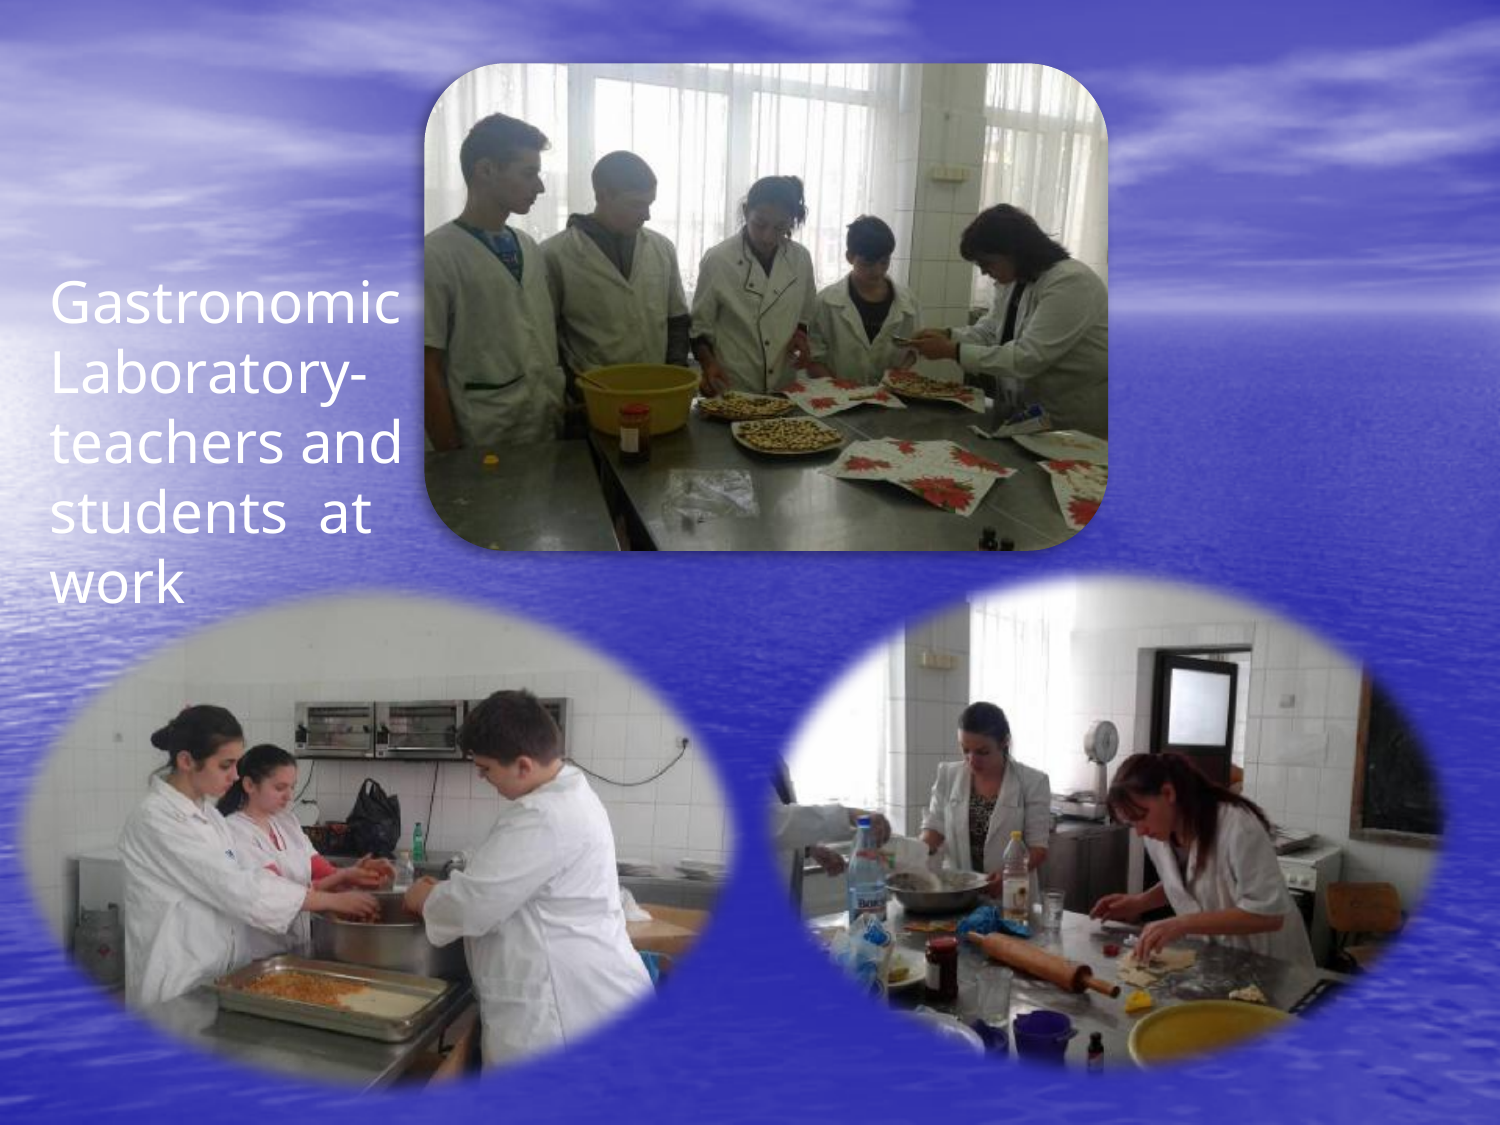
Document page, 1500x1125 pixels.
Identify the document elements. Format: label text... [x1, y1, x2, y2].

picture [0, 555, 1463, 1104]
picture [424, 63, 1109, 552]
text_box Gastronomic Laboratory- teachers and students at work [35, 257, 422, 572]
